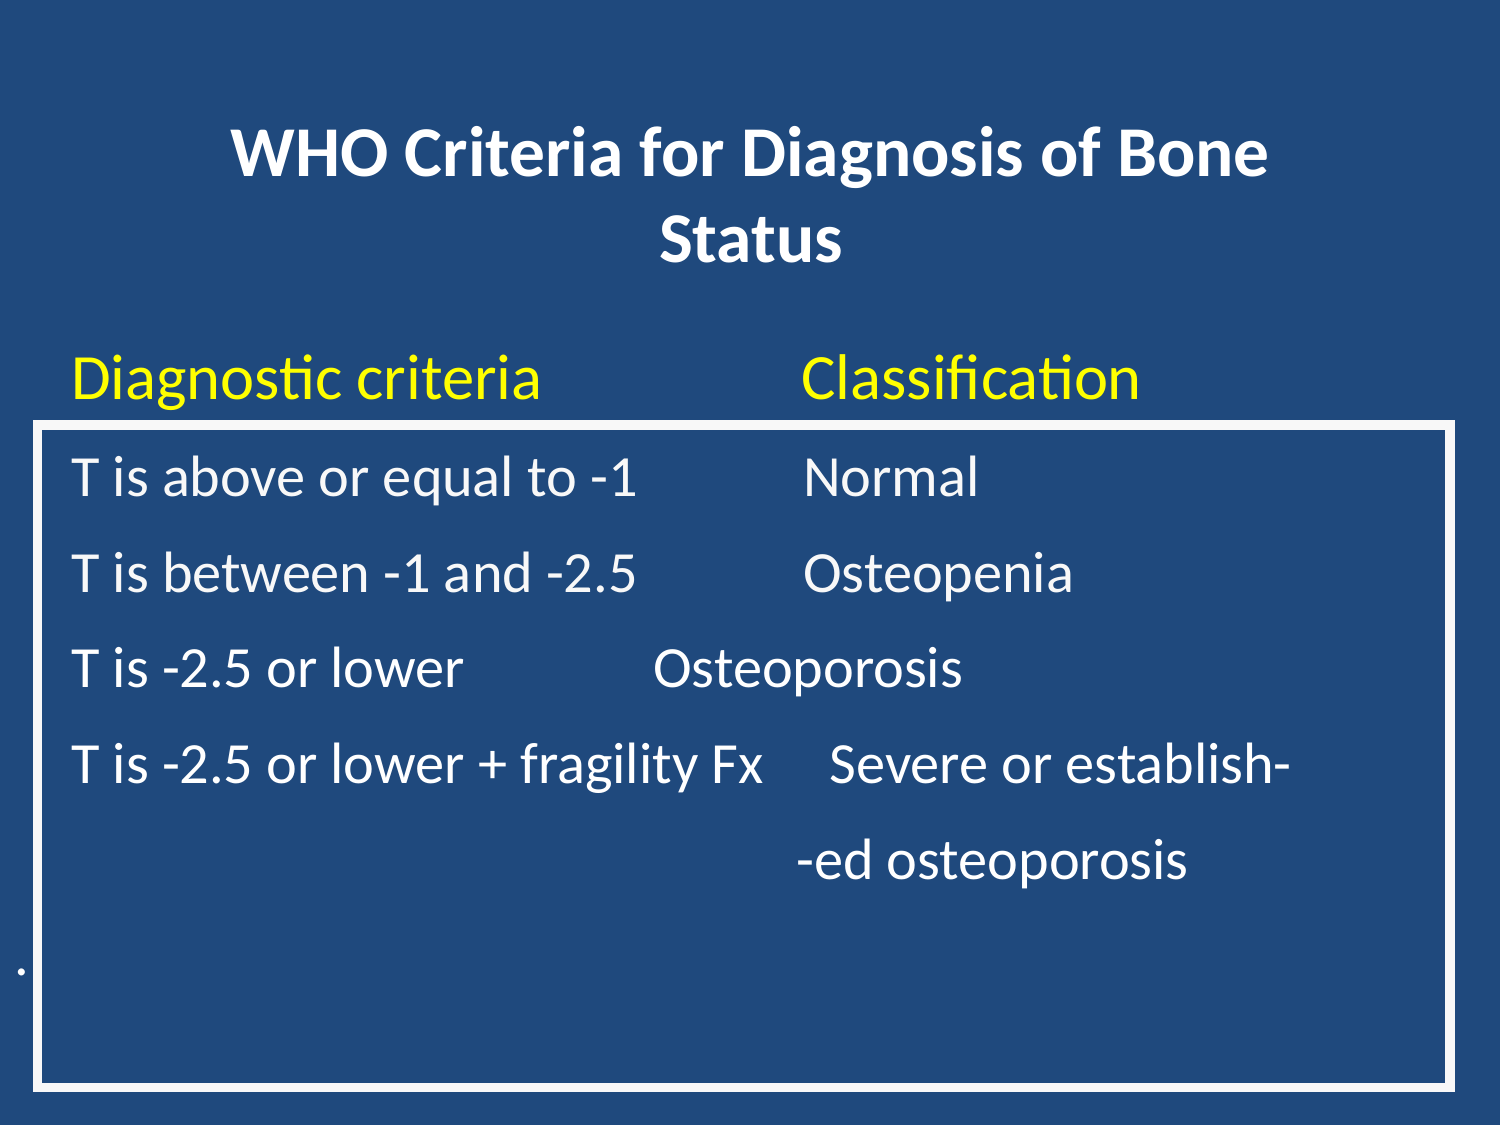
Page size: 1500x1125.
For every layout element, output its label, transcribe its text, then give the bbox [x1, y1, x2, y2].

title WHO Criteria for Diagnosis of Bone Status [153, 97, 1349, 285]
text_box Diagnostic criteria Classification T is above or equal to -1 Normal T is between -1 and -2.5 Osteopenia T is -2.5 or lower Osteoporosis T is -2.5 or lower + fragility Fx Severe or establish- -ed osteoporosis . [0, 237, 1500, 1038]
text_box [37, 424, 1450, 1088]
